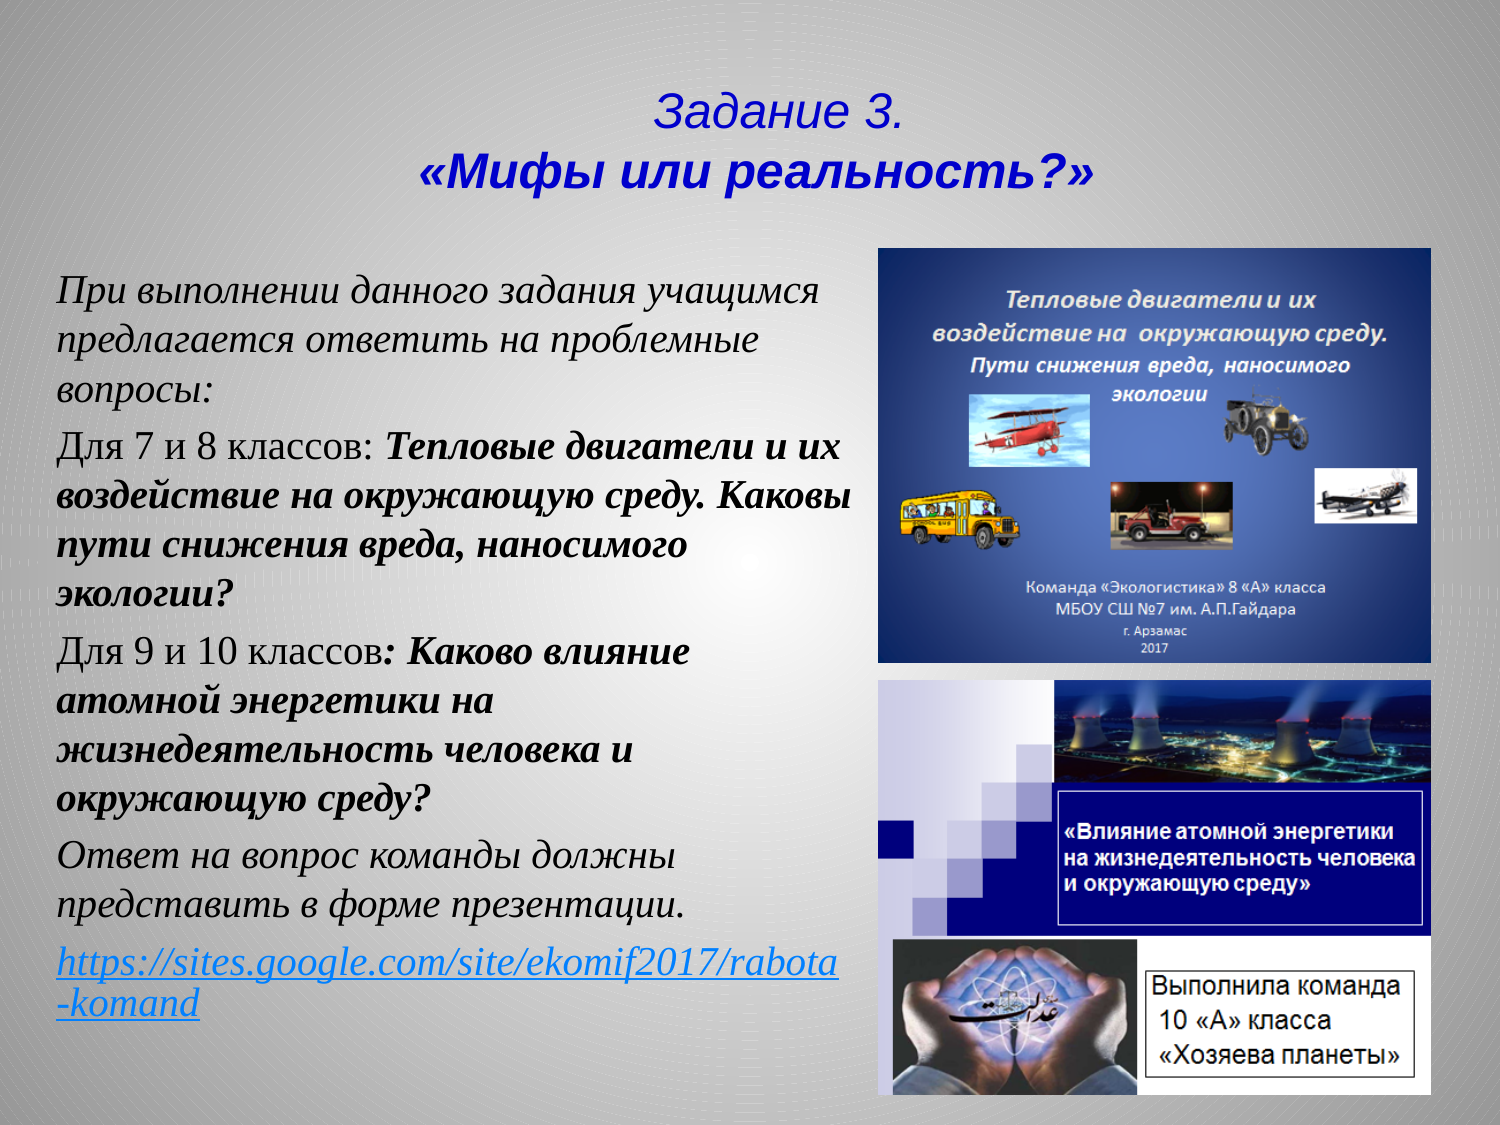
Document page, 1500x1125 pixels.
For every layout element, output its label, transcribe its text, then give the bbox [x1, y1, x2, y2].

picture [878, 680, 1431, 1095]
title Задание 3. «Мифы или реальность?» [75, 45, 1425, 233]
list При выполнении данного задания учащимся предлагается ответить на проблемные вопросы: Для 7 и 8 классов: Тепловые двигатели и их воздействие на окружающую среду. Каковы пути снижения вреда, наносимого экологии? Для 9 и 10 классов: Каково влияние атомной энергетики на жизнедеятельность человека и окружающую среду? Ответ на вопрос команды должны представить в форме презентации. https://sites.google.com/site/ekomif2017/rabota-komand [41, 255, 869, 998]
picture [878, 248, 1431, 663]
